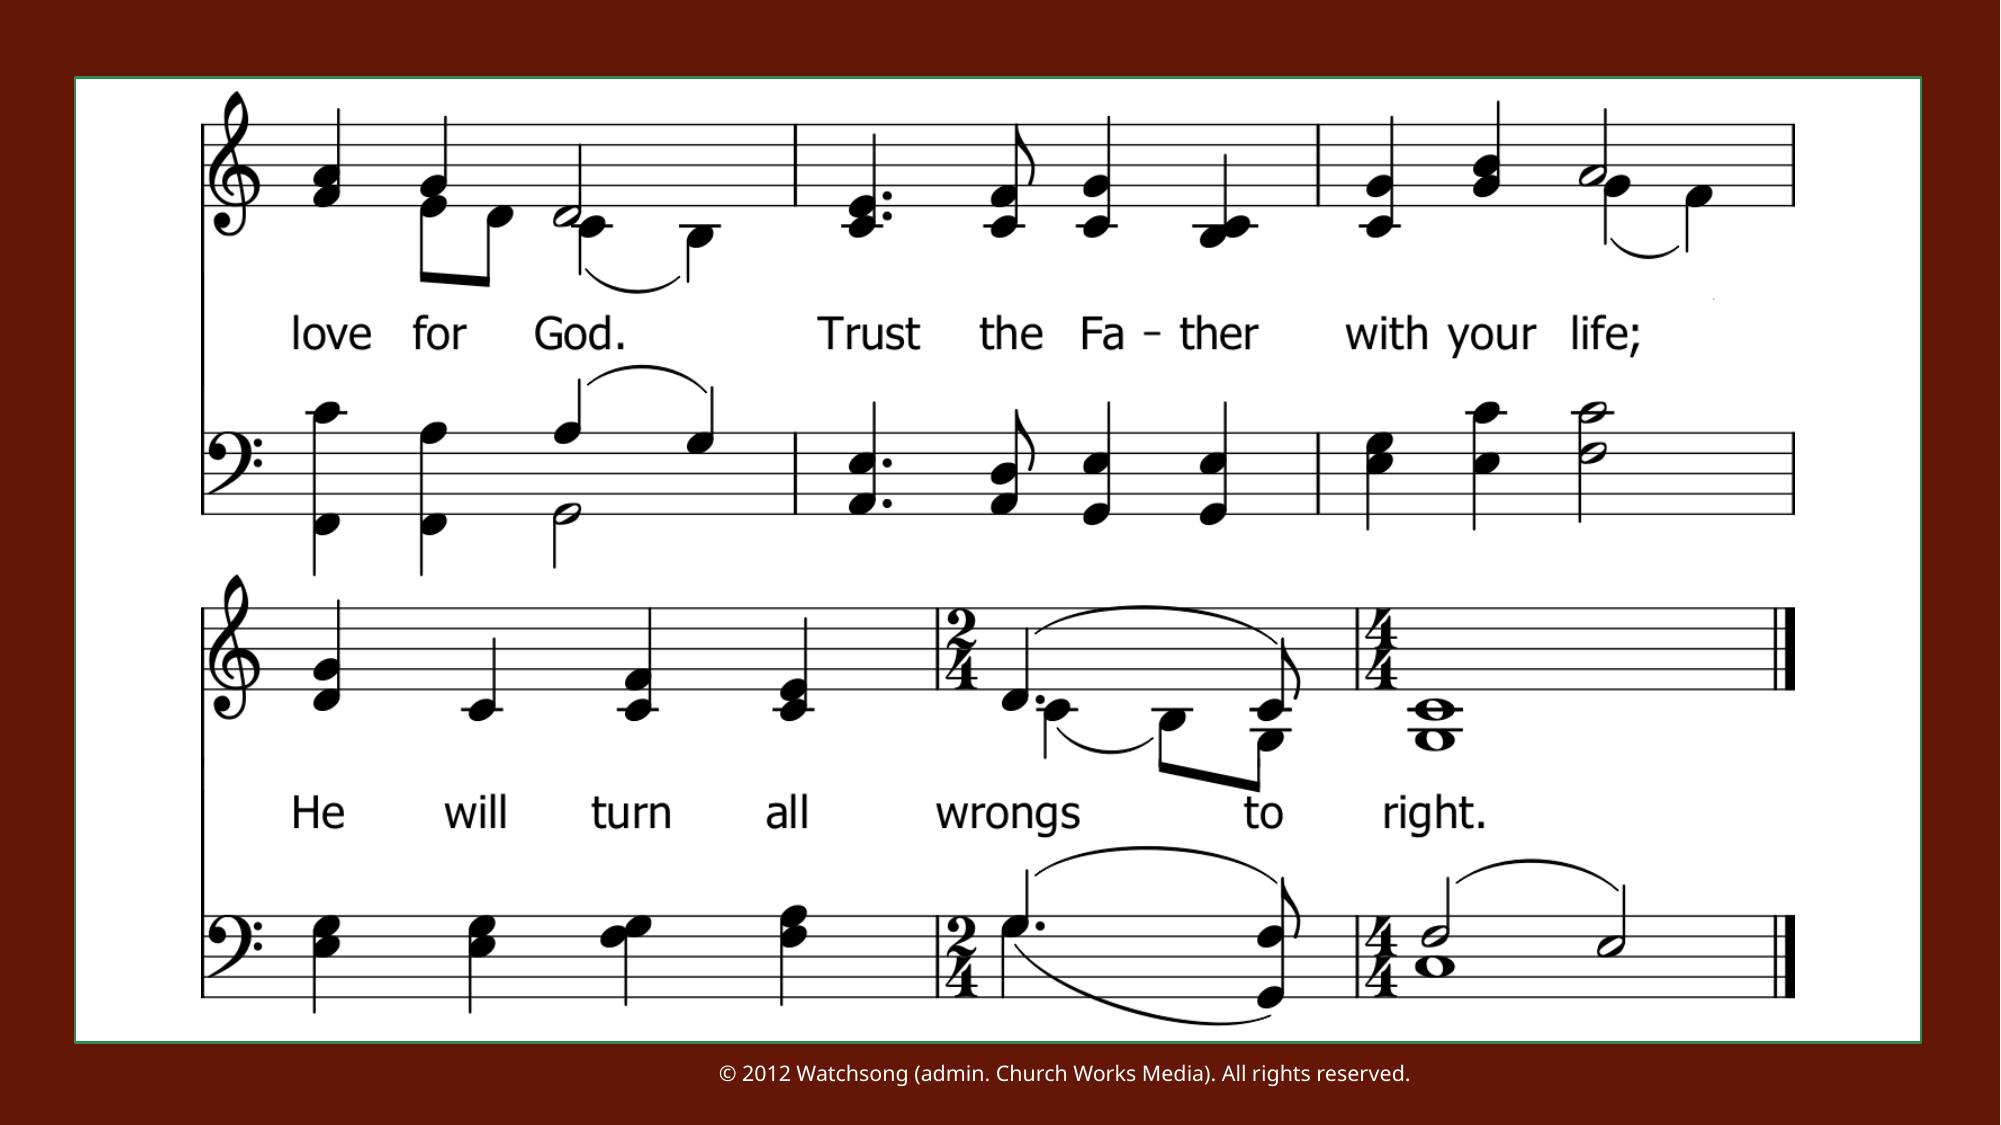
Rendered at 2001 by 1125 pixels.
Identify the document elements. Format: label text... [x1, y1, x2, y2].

footer © 2012 Watchsong (admin. Church Works Media). All rights reserved. [662, 1042, 1469, 1103]
picture [200, 89, 1796, 1031]
text_box [74, 76, 1922, 1044]
